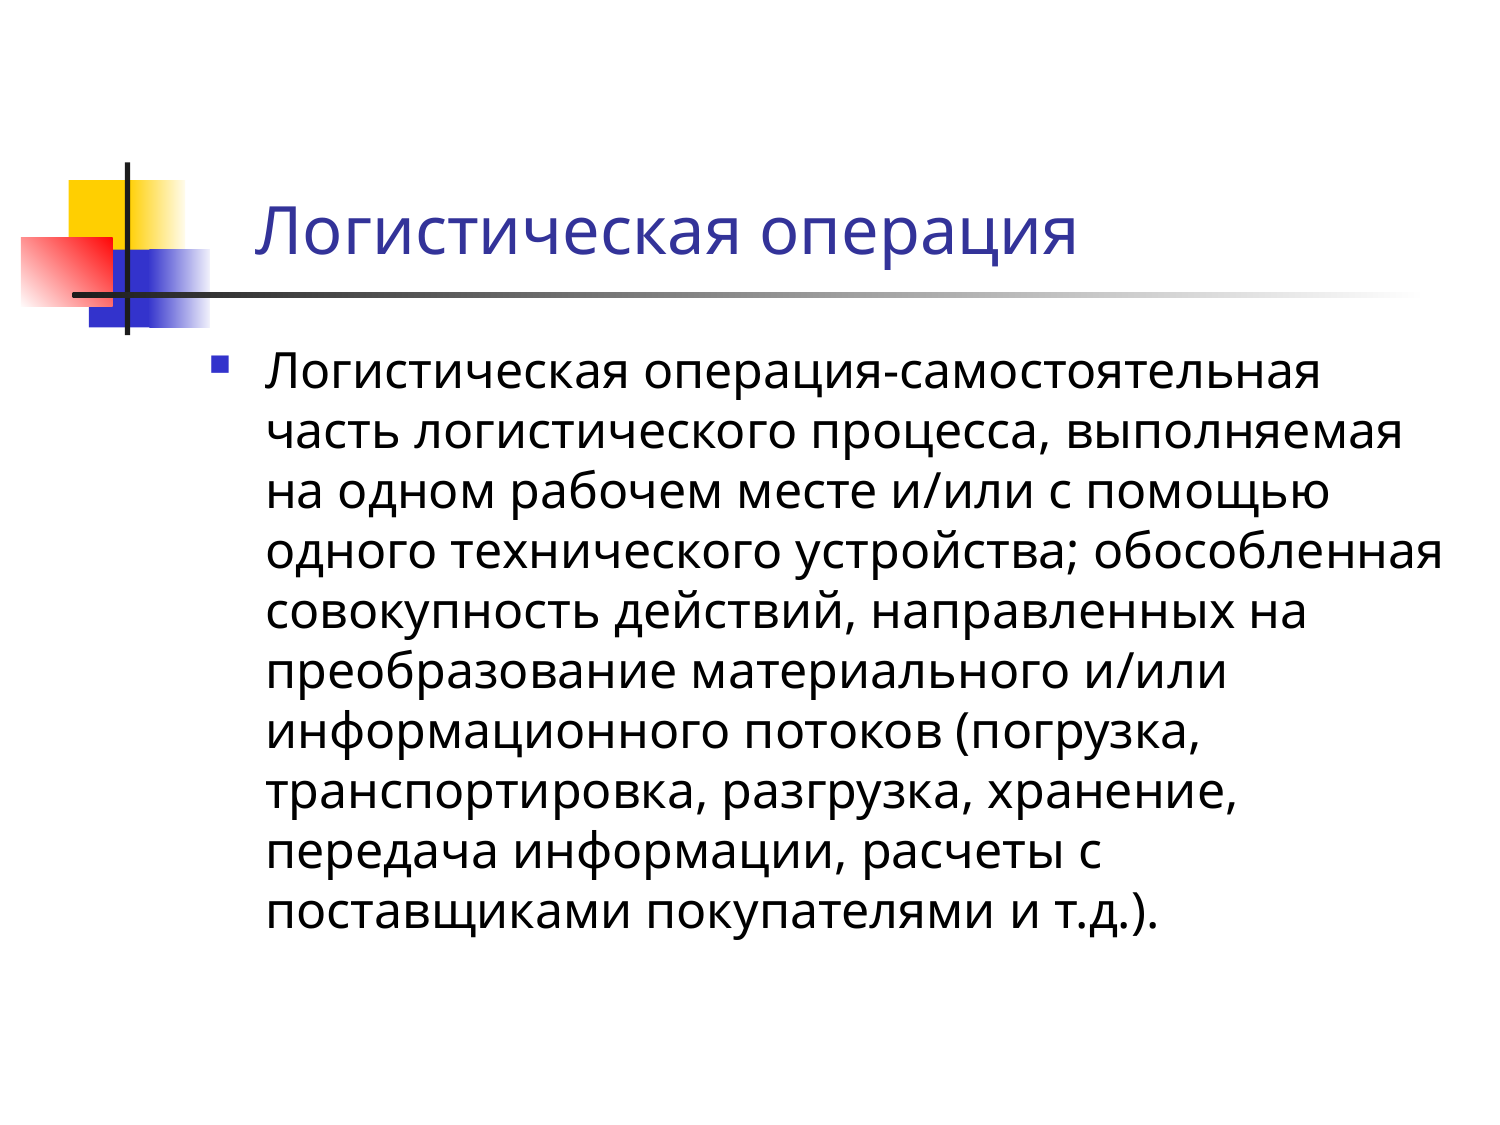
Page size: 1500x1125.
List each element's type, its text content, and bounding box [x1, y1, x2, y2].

list Логистическая операция-самостоятельная часть логистического процесса, выполняемая на одном рабочем месте и/или с помощью одного технического устройства; обособленная совокупность действий, направленных на преобразование материального и/или информационного потоков (погрузка, транспортировка, разгрузка, хранение, передача информации, расчеты с поставщиками покупателями и т.д.). [193, 331, 1469, 1006]
title Логистическая операция [188, 35, 1468, 275]
